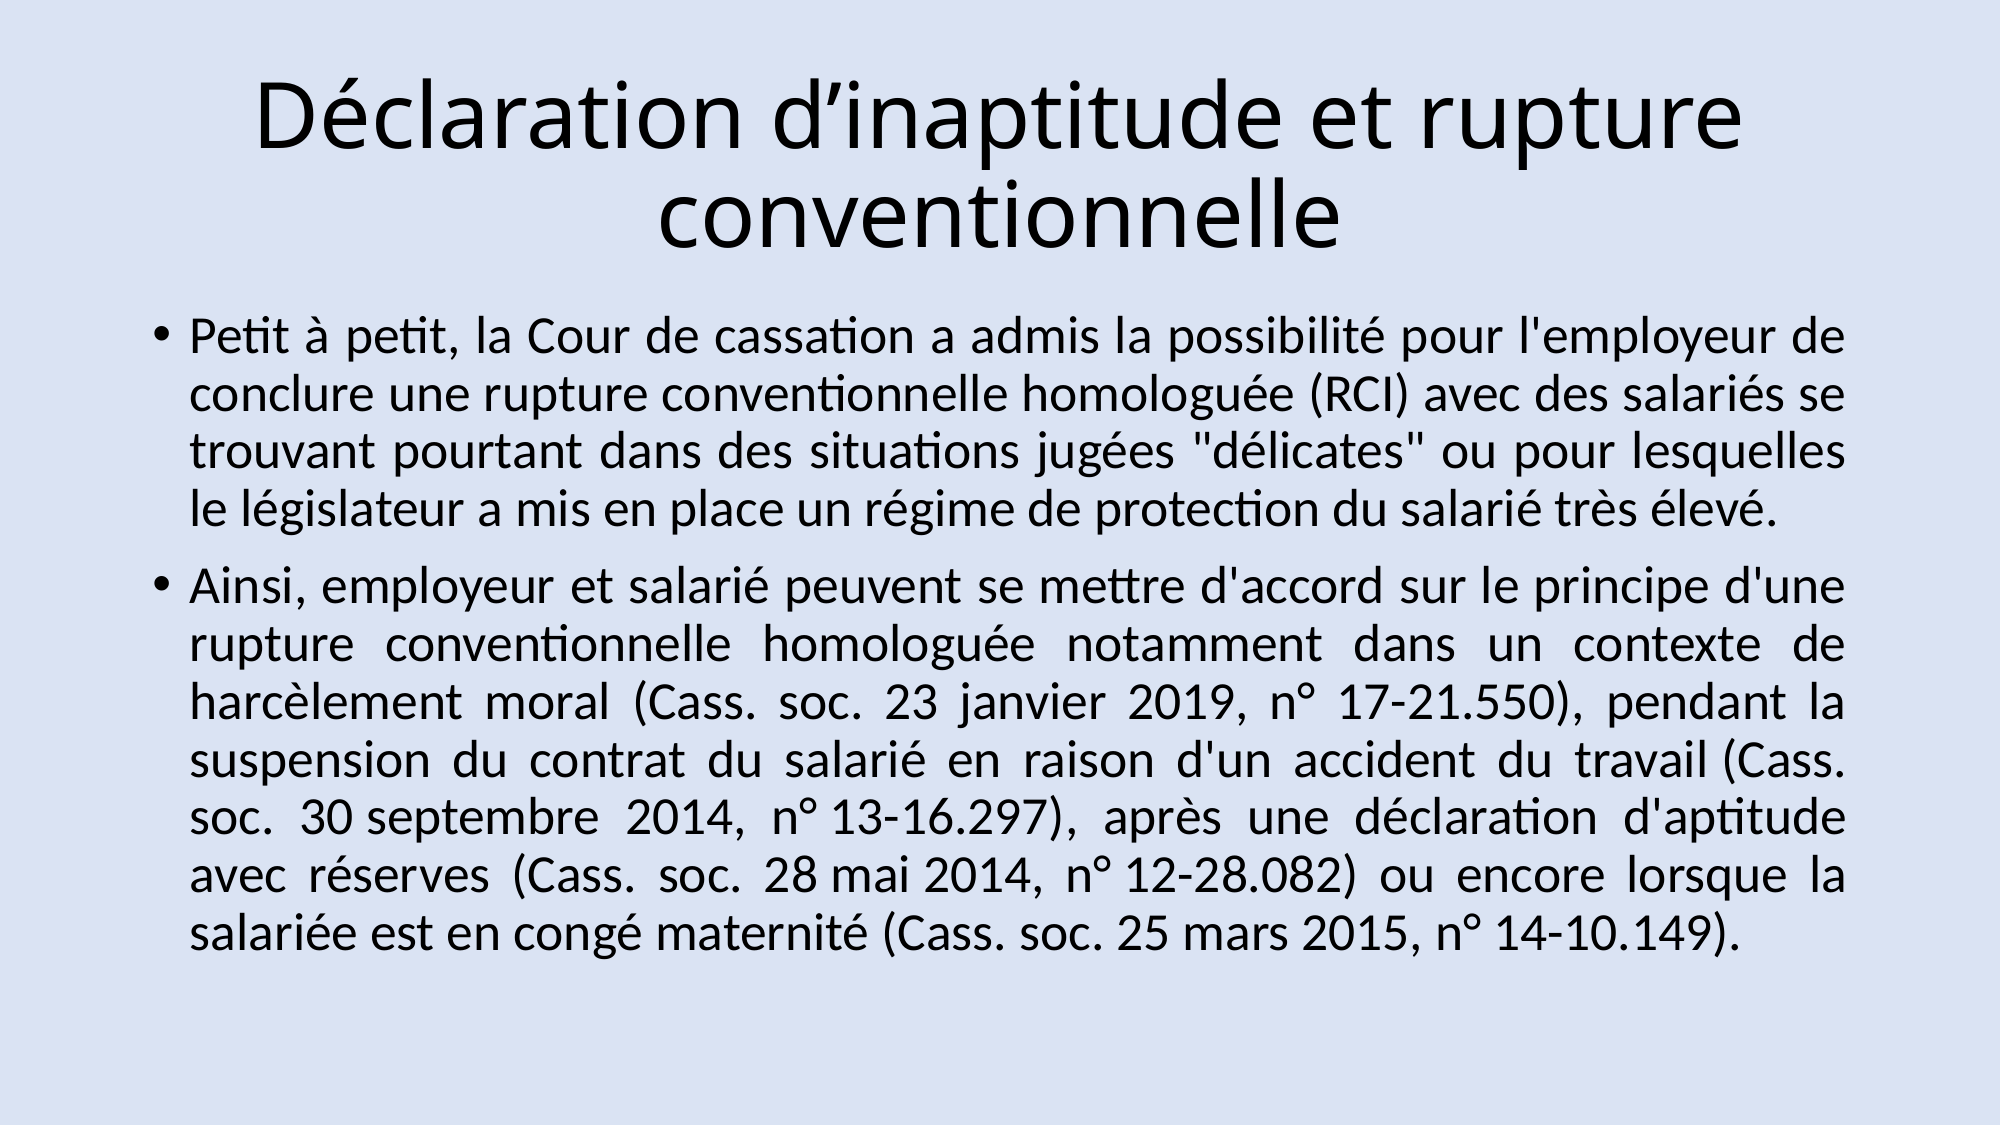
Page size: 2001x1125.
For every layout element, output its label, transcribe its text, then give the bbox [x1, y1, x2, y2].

title Déclaration d’inaptitude et rupture conventionnelle [137, 59, 1863, 278]
list Petit à petit, la Cour de cassation a admis la possibilité pour l'employeur de conclure une rupture conventionnelle homologuée (RCI) avec des salariés se trouvant pourtant dans des situations jugées "délicates" ou pour lesquelles le législateur a mis en place un régime de protection du salarié très élevé. Ainsi, employeur et salarié peuvent se mettre d'accord sur le principe d'une rupture conventionnelle homologuée notamment dans un contexte de harcèlement moral (Cass. soc. 23 janvier 2019, n° 17-21.550), pendant la suspension du contrat du salarié en raison d'un accident du travail (Cass. soc. 30 septembre 2014, n° 13-16.297), après une déclaration d'aptitude avec réserves (Cass. soc. 28 mai 2014, n° 12-28.082) ou encore lorsque la salariée est en congé maternité (Cass. soc. 25 mars 2015, n° 14-10.149). [137, 299, 1863, 1014]
